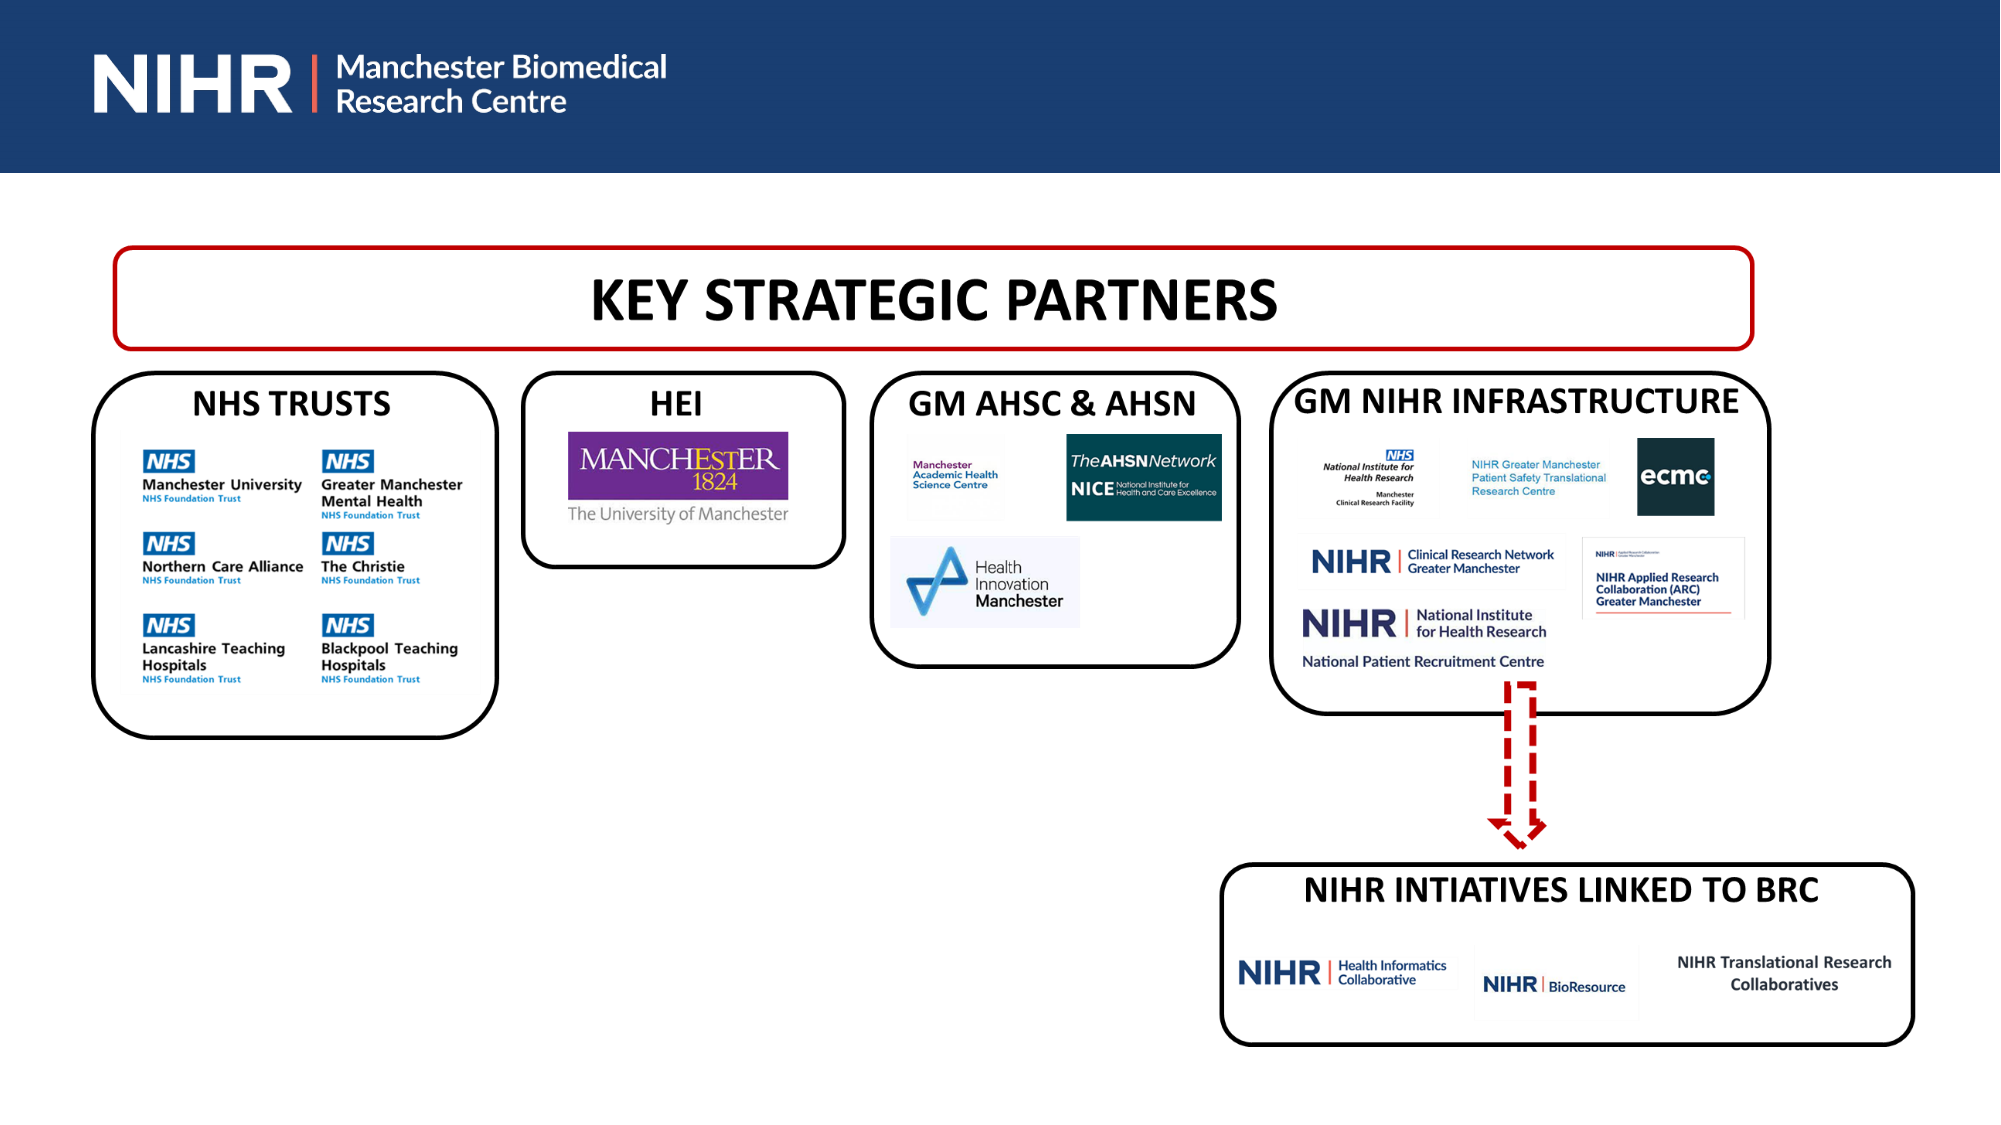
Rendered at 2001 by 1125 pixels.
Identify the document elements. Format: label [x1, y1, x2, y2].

picture [91, 240, 1929, 1047]
picture [94, 54, 666, 113]
